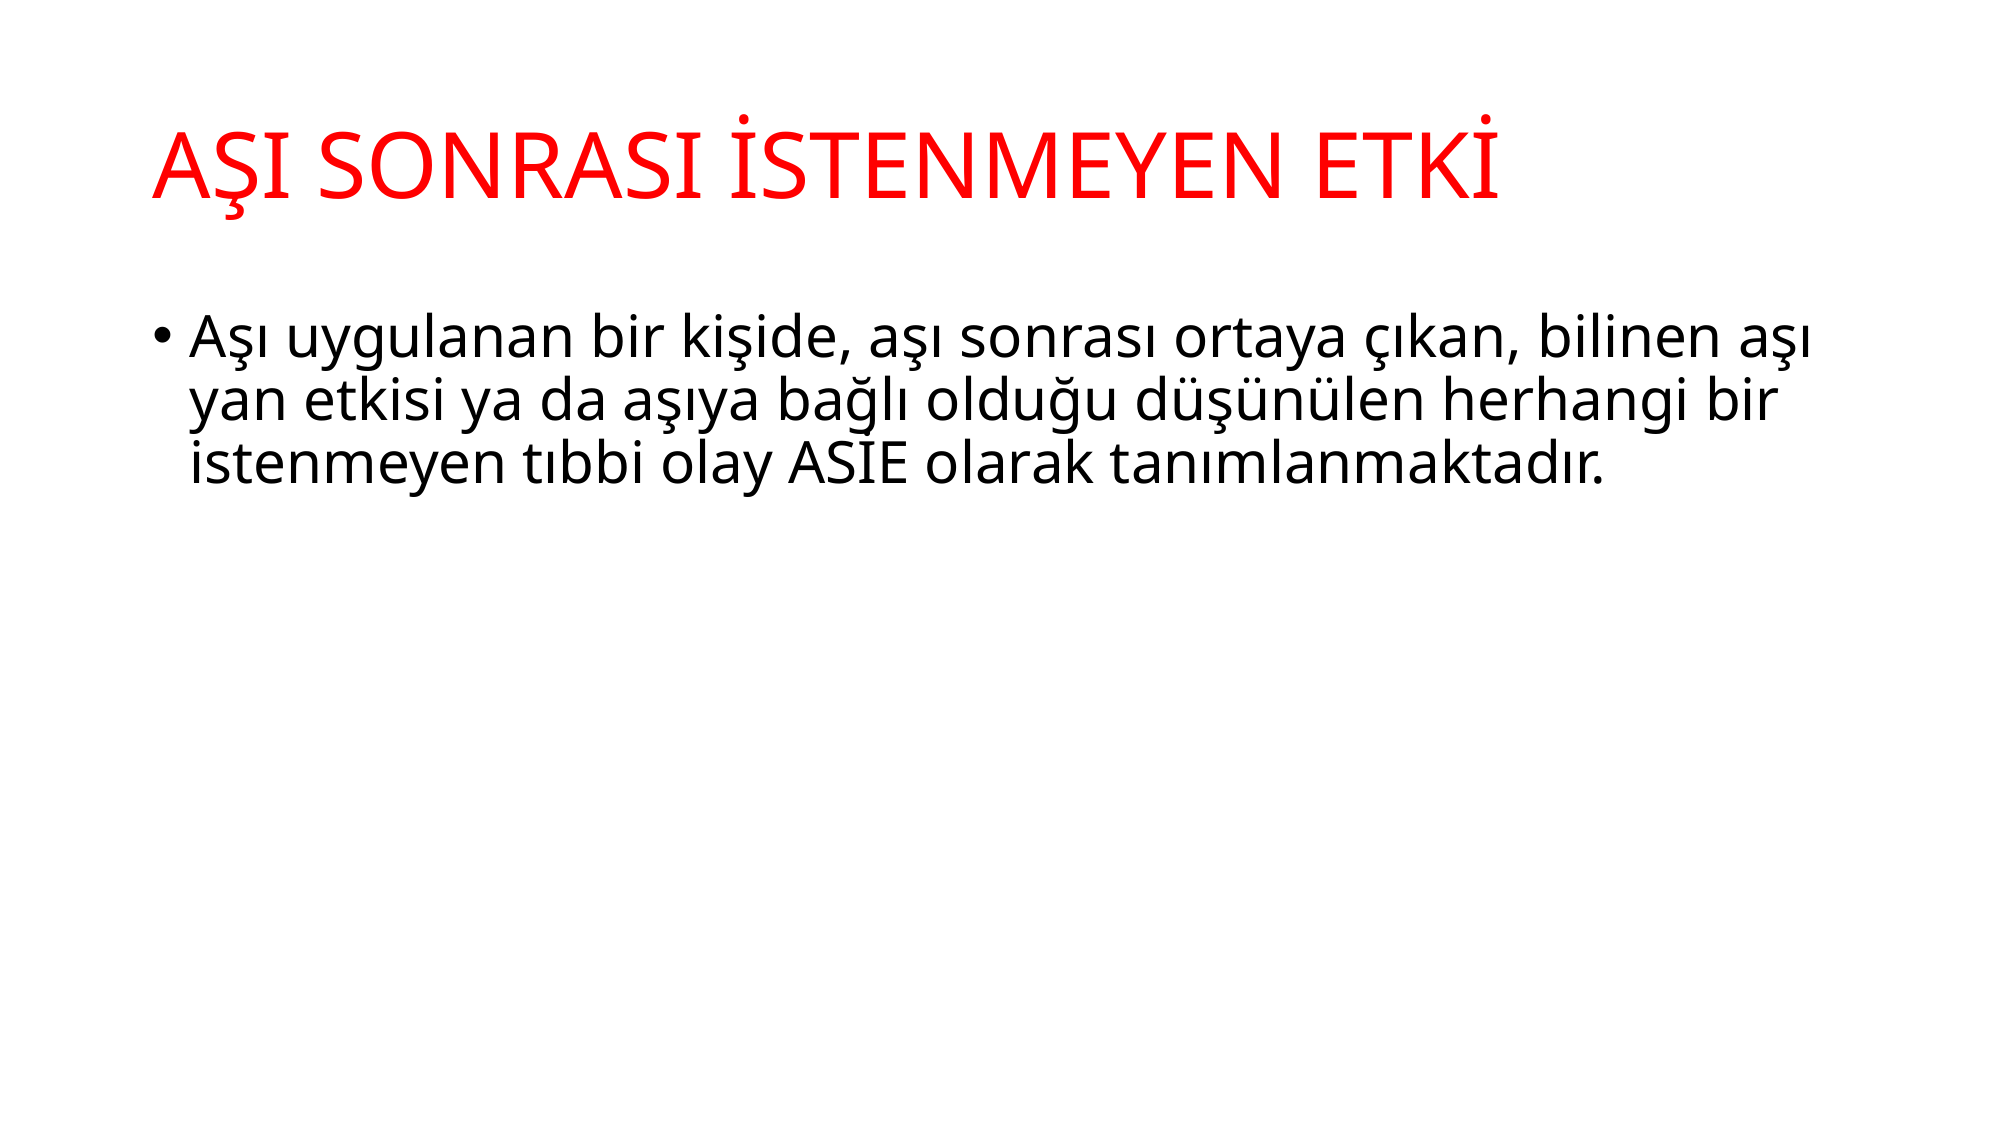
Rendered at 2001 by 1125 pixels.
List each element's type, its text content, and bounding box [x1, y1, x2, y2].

title AŞI SONRASI İSTENMEYEN ETKİ [137, 59, 1863, 278]
list Aşı uygulanan bir kişide, aşı sonrası ortaya çıkan, bilinen aşı yan etkisi ya da aşıya bağlı olduğu düşünülen herhangi bir istenmeyen tıbbi olay ASİE olarak tanımlanmaktadır. [137, 299, 1863, 1014]
